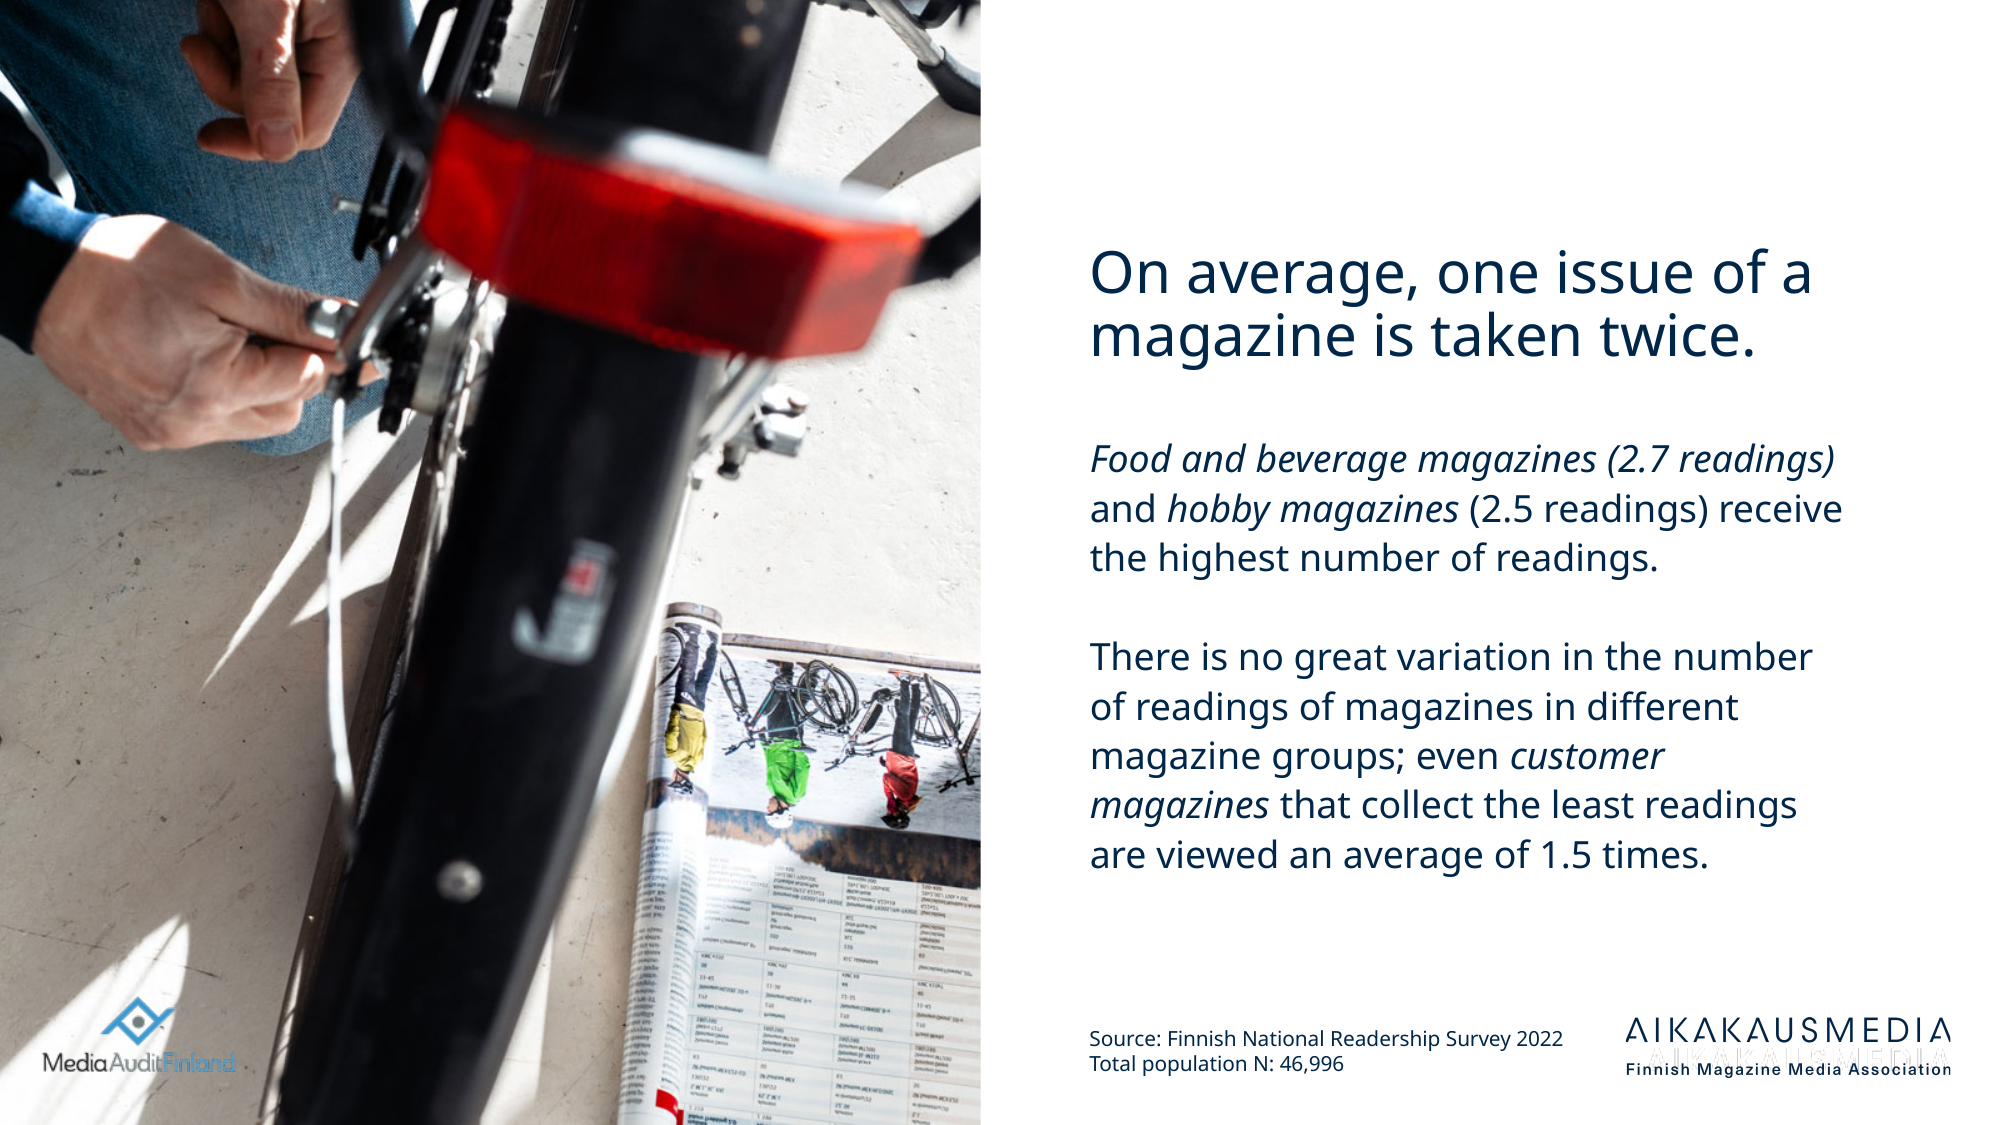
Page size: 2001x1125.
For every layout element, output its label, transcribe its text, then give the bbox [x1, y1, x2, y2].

picture [0, 0, 981, 1125]
list Food and beverage magazines (2.7 readings) and hobby magazines (2.5 readings) receive the highest number of readings. There is no great variation in the number of readings of magazines in different magazine groups; even customer magazines that collect the least readings are viewed an average of 1.5 times. [1074, 376, 1862, 930]
text_box Source: Finnish National Readership Survey 2022 Total population N: 46,996 [1074, 1018, 1649, 1083]
title On average, one issue of a magazine is taken twice. [1074, 75, 1863, 377]
